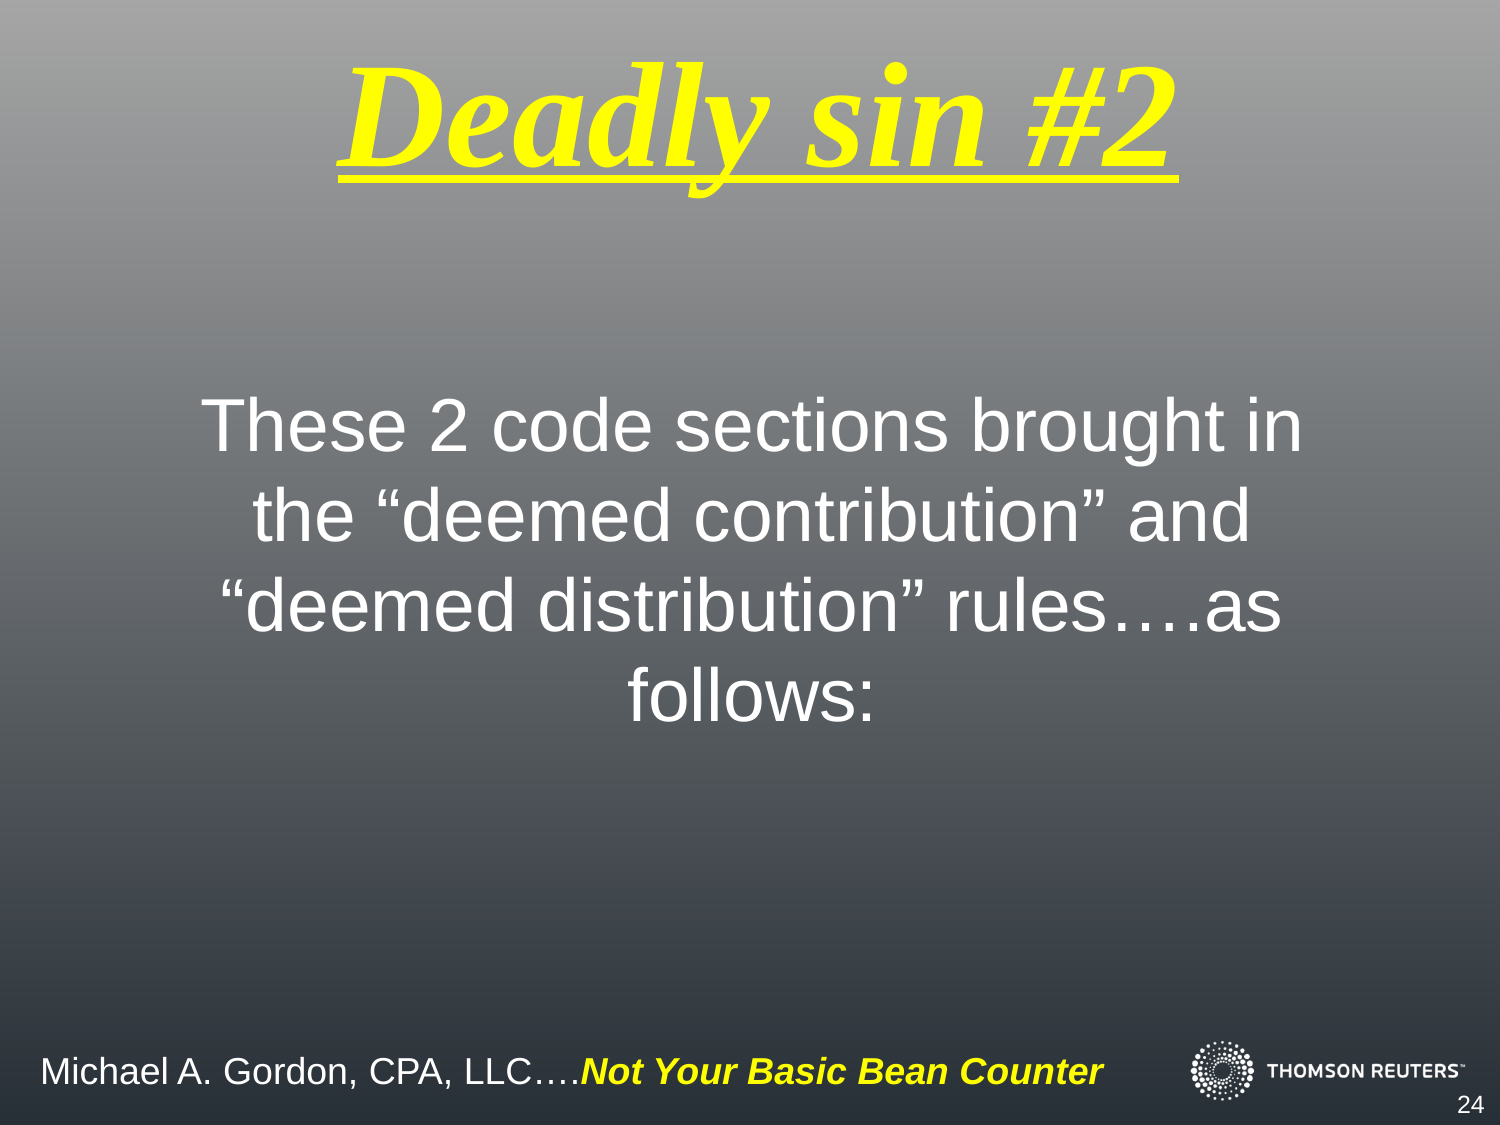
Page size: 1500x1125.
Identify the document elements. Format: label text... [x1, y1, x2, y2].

text_box These 2 code sections brought in the “deemed contribution” and “deemed distribution” rules….as follows: [159, 368, 1346, 744]
slide_number 24 [1345, 1078, 1500, 1125]
picture [1164, 1014, 1484, 1125]
text_box Deadly sin #2 [147, 9, 1369, 205]
